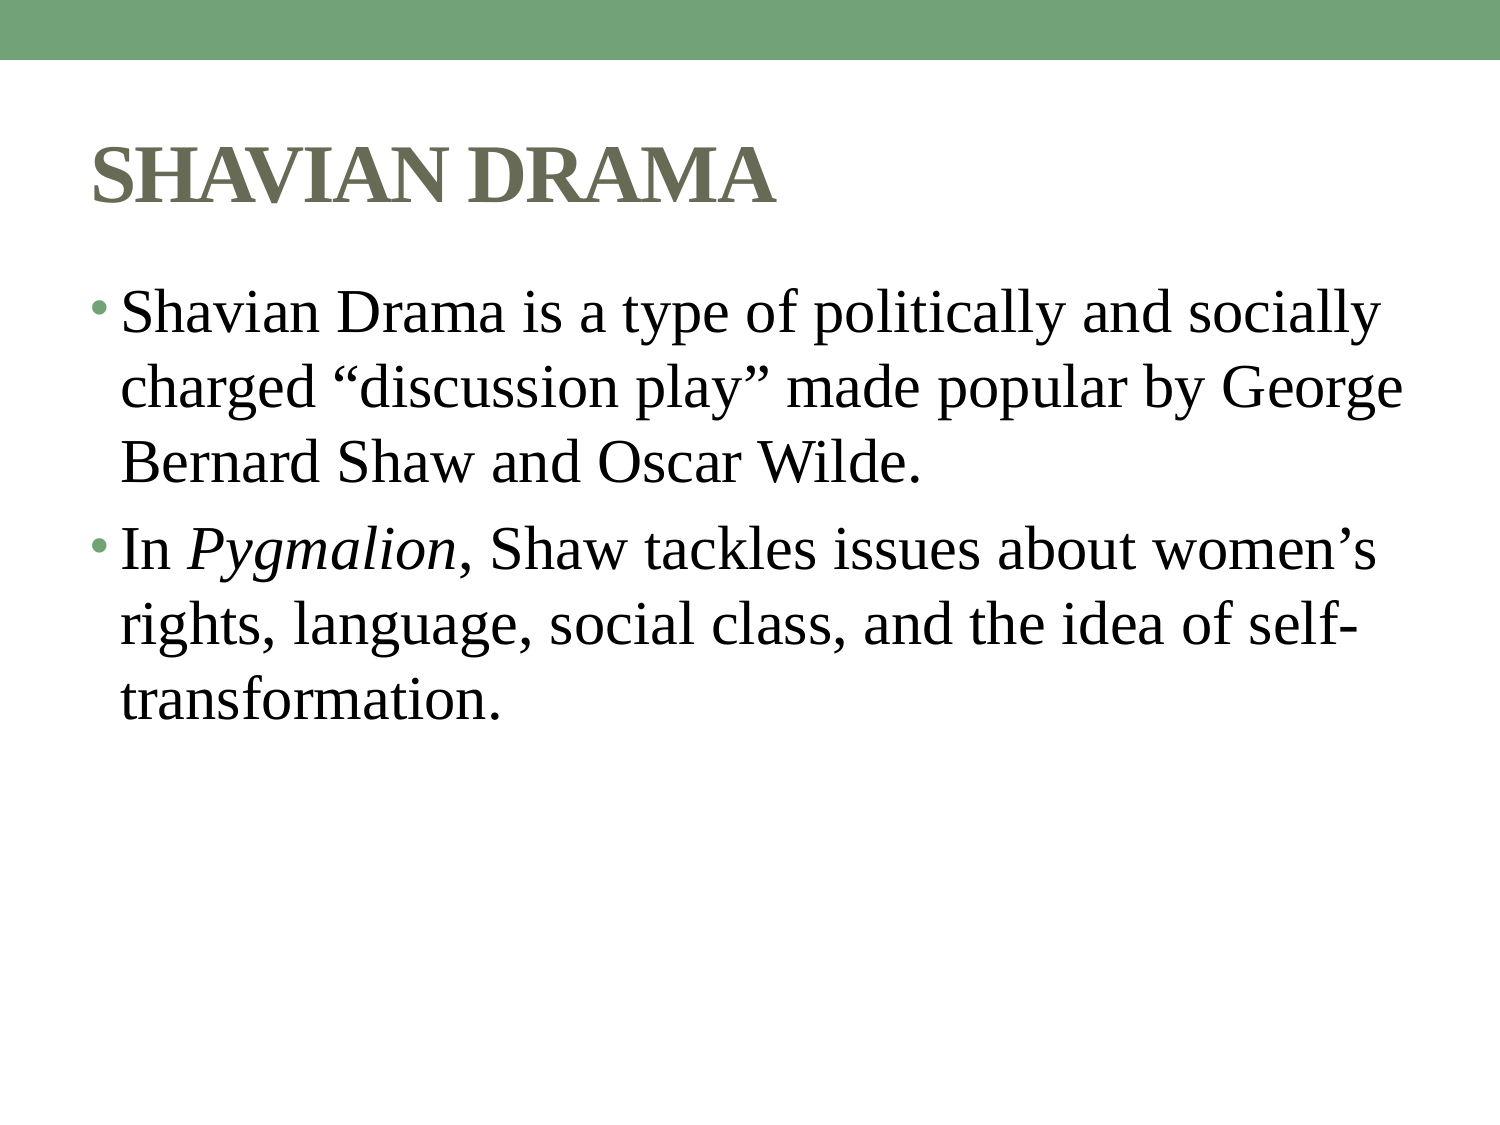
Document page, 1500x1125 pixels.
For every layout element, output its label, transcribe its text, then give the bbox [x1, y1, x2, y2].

list Shavian Drama is a type of politically and socially charged “discussion play” made popular by George Bernard Shaw and Oscar Wilde. In Pygmalion, Shaw tackles issues about women’s rights, language, social class, and the idea of self-transformation. [75, 262, 1425, 1063]
title SHAVIAN DRAMA [75, 87, 1425, 250]
